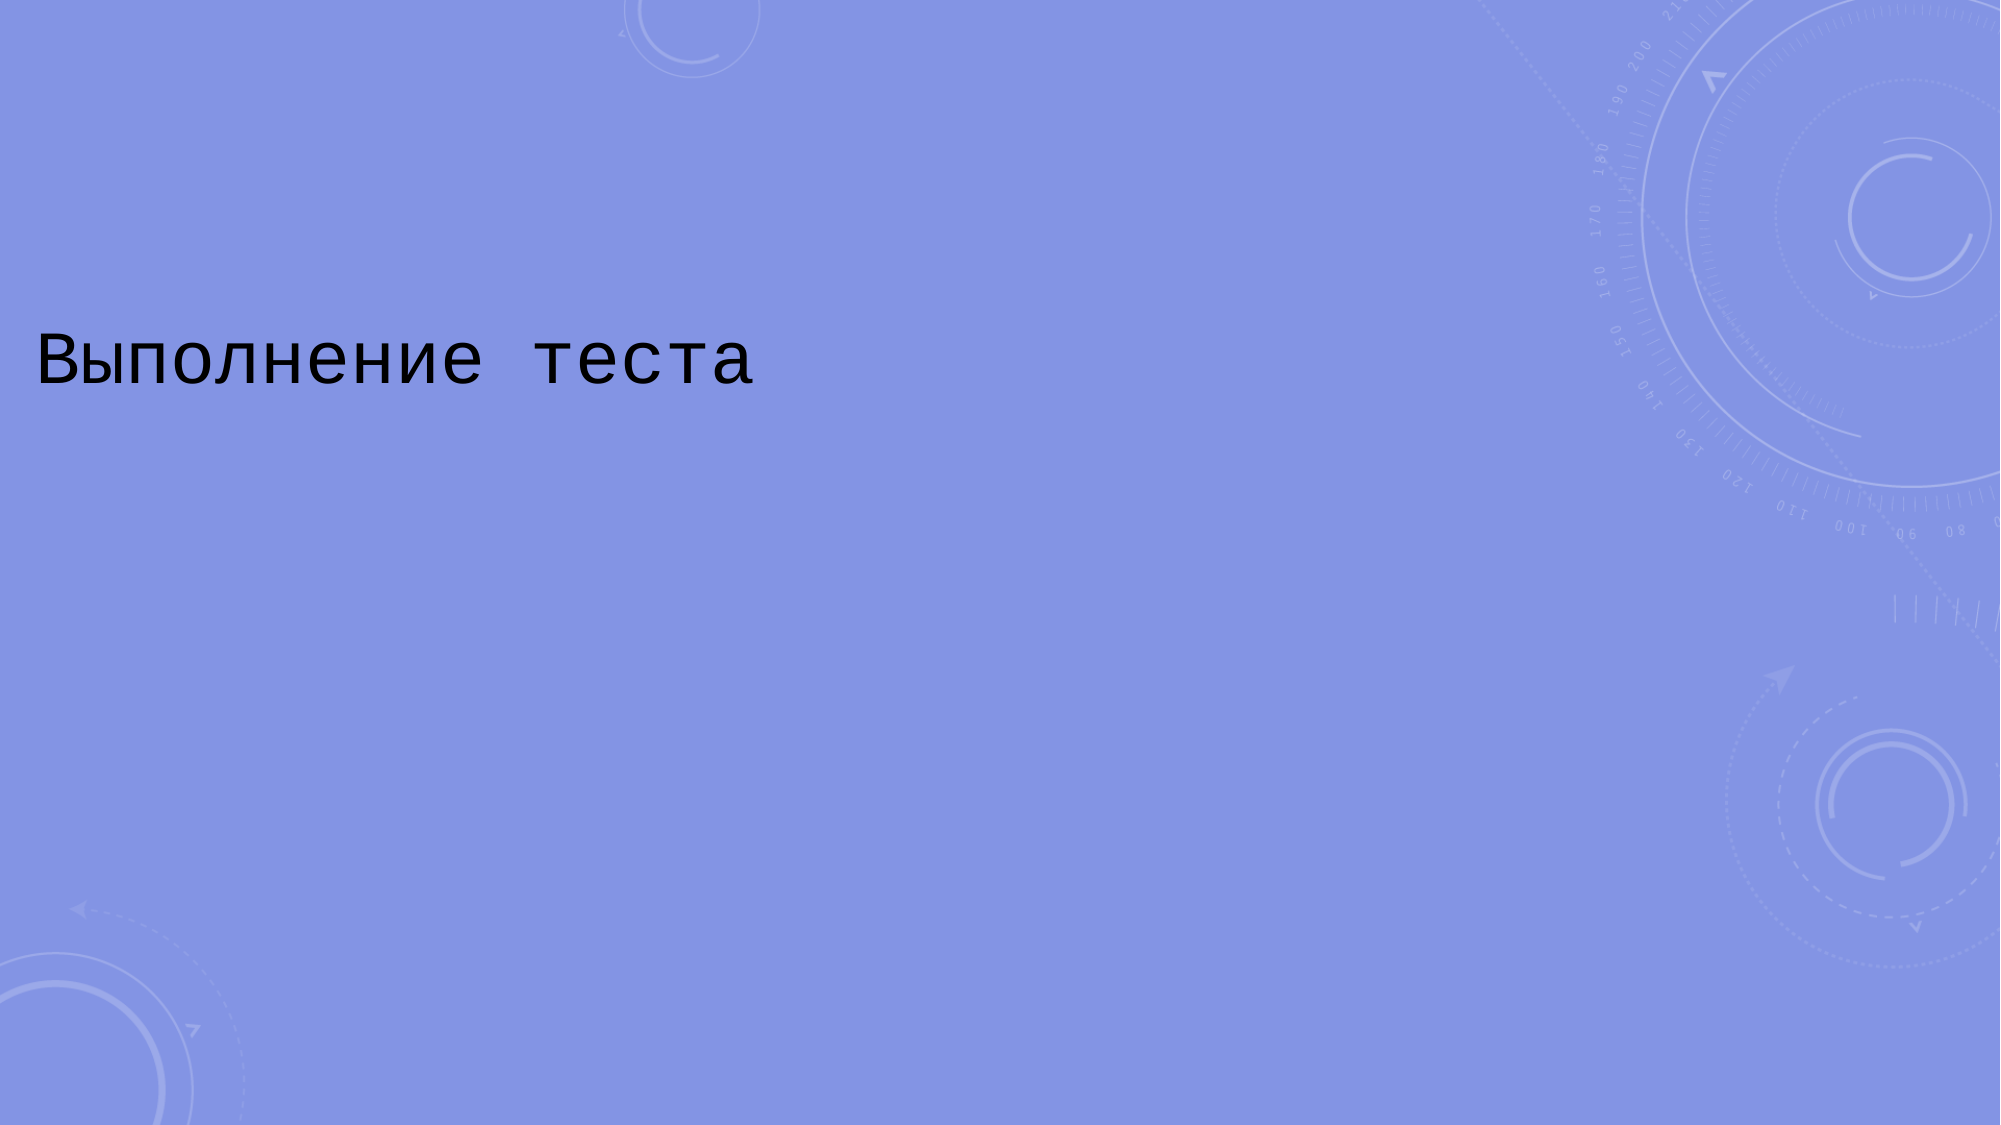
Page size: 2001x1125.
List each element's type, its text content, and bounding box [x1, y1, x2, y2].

picture [0, 0, 2000, 1125]
list Выполнение теста [20, 53, 1683, 653]
